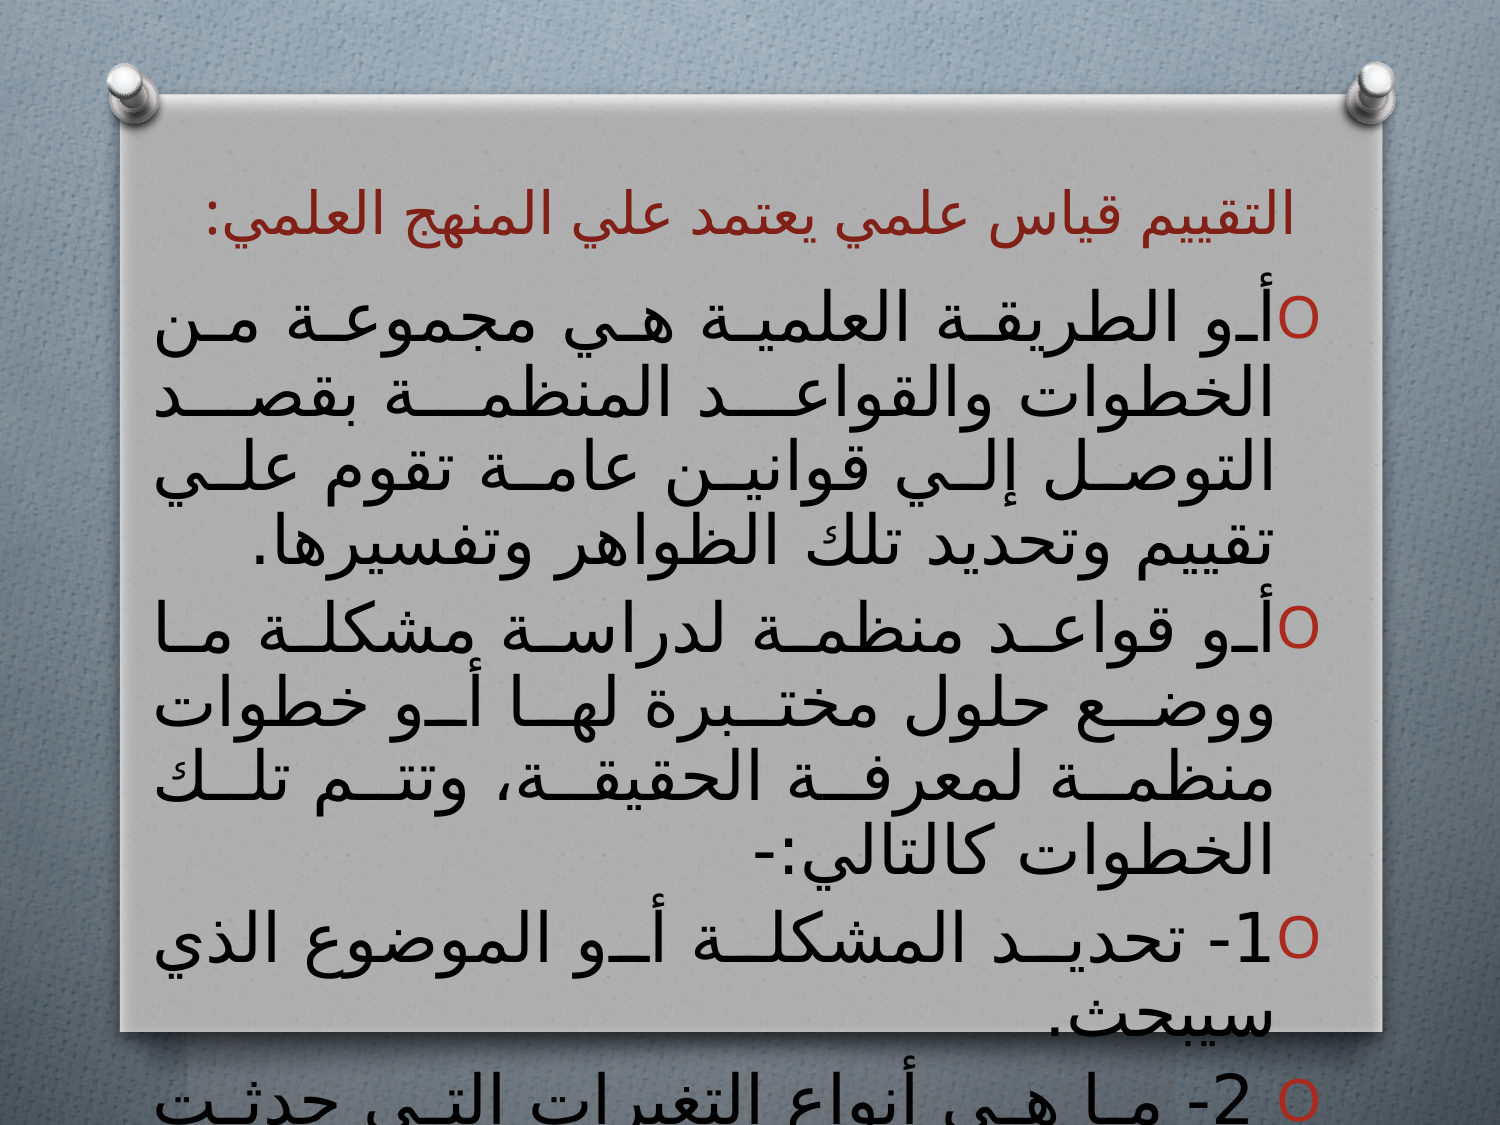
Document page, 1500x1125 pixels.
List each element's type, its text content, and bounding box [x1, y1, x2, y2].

title التقييم قياس علمي يعتمد علي المنهج العلمي: [179, 134, 1323, 275]
picture [75, 29, 198, 153]
list أو الطريقة العلمية هي مجموعة من الخطوات والقواعد المنظمة بقصد التوصل إلي قوانين عامة تقوم علي تقييم وتحديد تلك الظواهر وتفسيرها. أو قواعد منظمة لدراسة مشكلة ما ووضع حلول مختبرة لها أو خطوات منظمة لمعرفة الحقيقة، وتتم تلك الخطوات كالتالي:- 1- تحديد المشكلة أو الموضوع الذي سيبحث. 2- ما هي أنواع التغيرات التي حدثت في معارف ومهارات وسلوكيات الزراع. [137, 275, 1338, 1088]
picture [1317, 35, 1439, 156]
